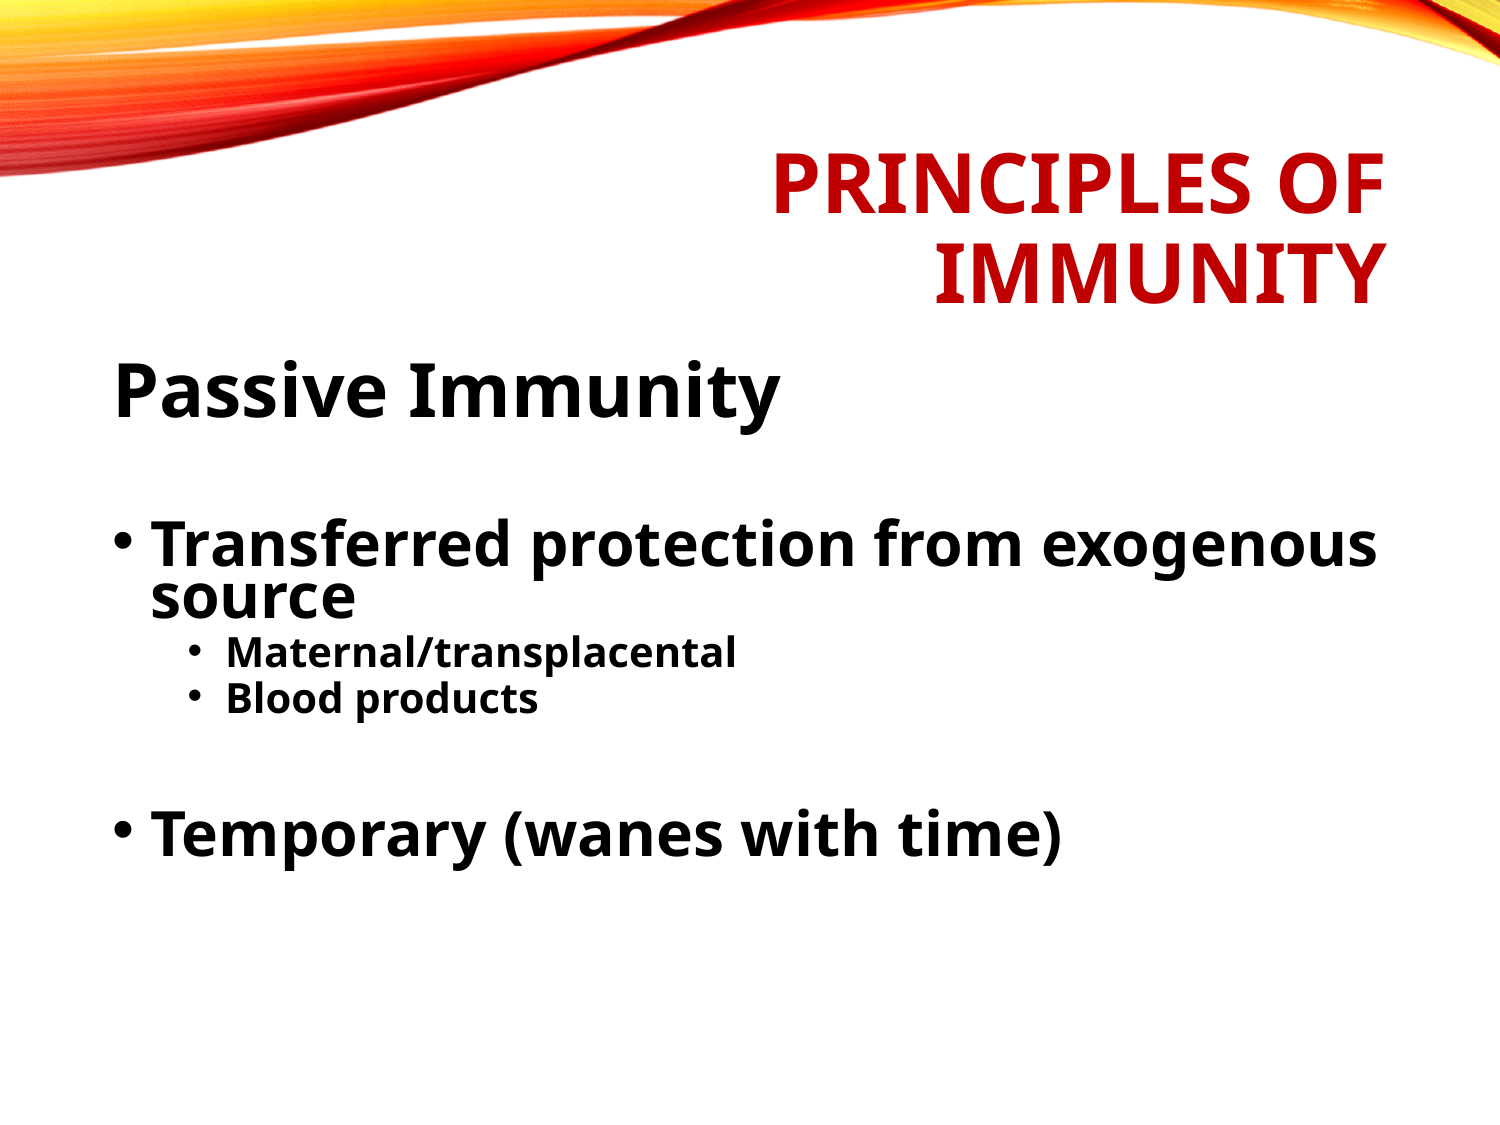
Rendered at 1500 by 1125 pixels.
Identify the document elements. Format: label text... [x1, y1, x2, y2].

list Passive Immunity Transferred protection from exogenous source Maternal/transplacental Blood products Temporary (wanes with time) [97, 360, 1403, 1028]
picture [0, 0, 1500, 178]
title Principles of Immunity [356, 125, 1403, 338]
